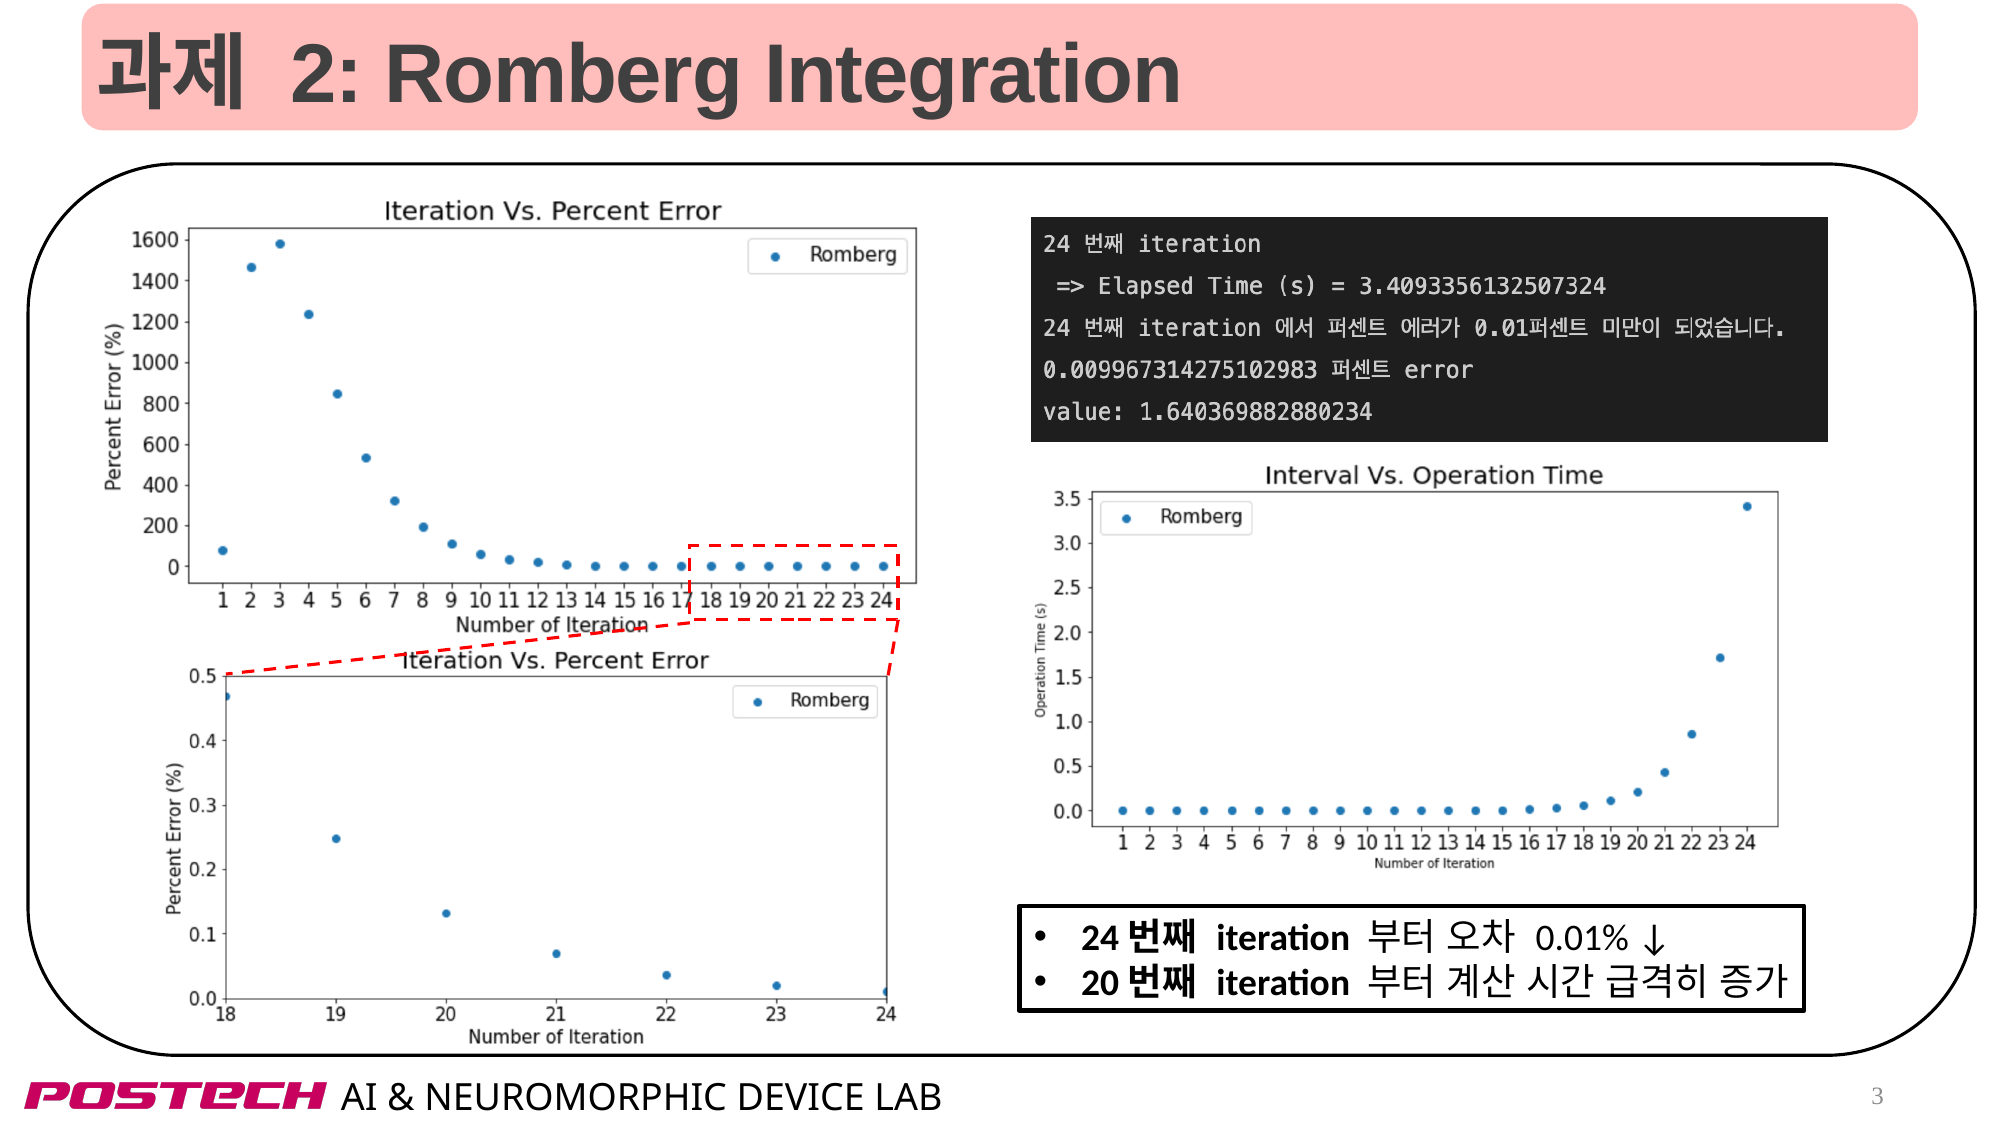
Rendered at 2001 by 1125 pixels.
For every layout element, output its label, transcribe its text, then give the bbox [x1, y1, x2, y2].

picture [98, 196, 923, 641]
picture [24, 1082, 327, 1109]
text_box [886, 619, 899, 682]
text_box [225, 622, 690, 674]
text_box [80, 2, 1919, 113]
picture [160, 647, 899, 1049]
text_box 24번째 iteration 부터 오차 0.01% ↓ 20번째 iteration 부터 계산 시간 급격히 증가 [1019, 905, 1805, 1011]
picture [1031, 217, 1828, 442]
text_box 과제 2: Romberg Integration [81, 27, 1951, 141]
text_box [26, 162, 1977, 1057]
text_box AI & NEUROMORPHIC DEVICE LAB [326, 1065, 1156, 1125]
slide_number 3 [1448, 1065, 1899, 1125]
picture [1031, 460, 1782, 875]
